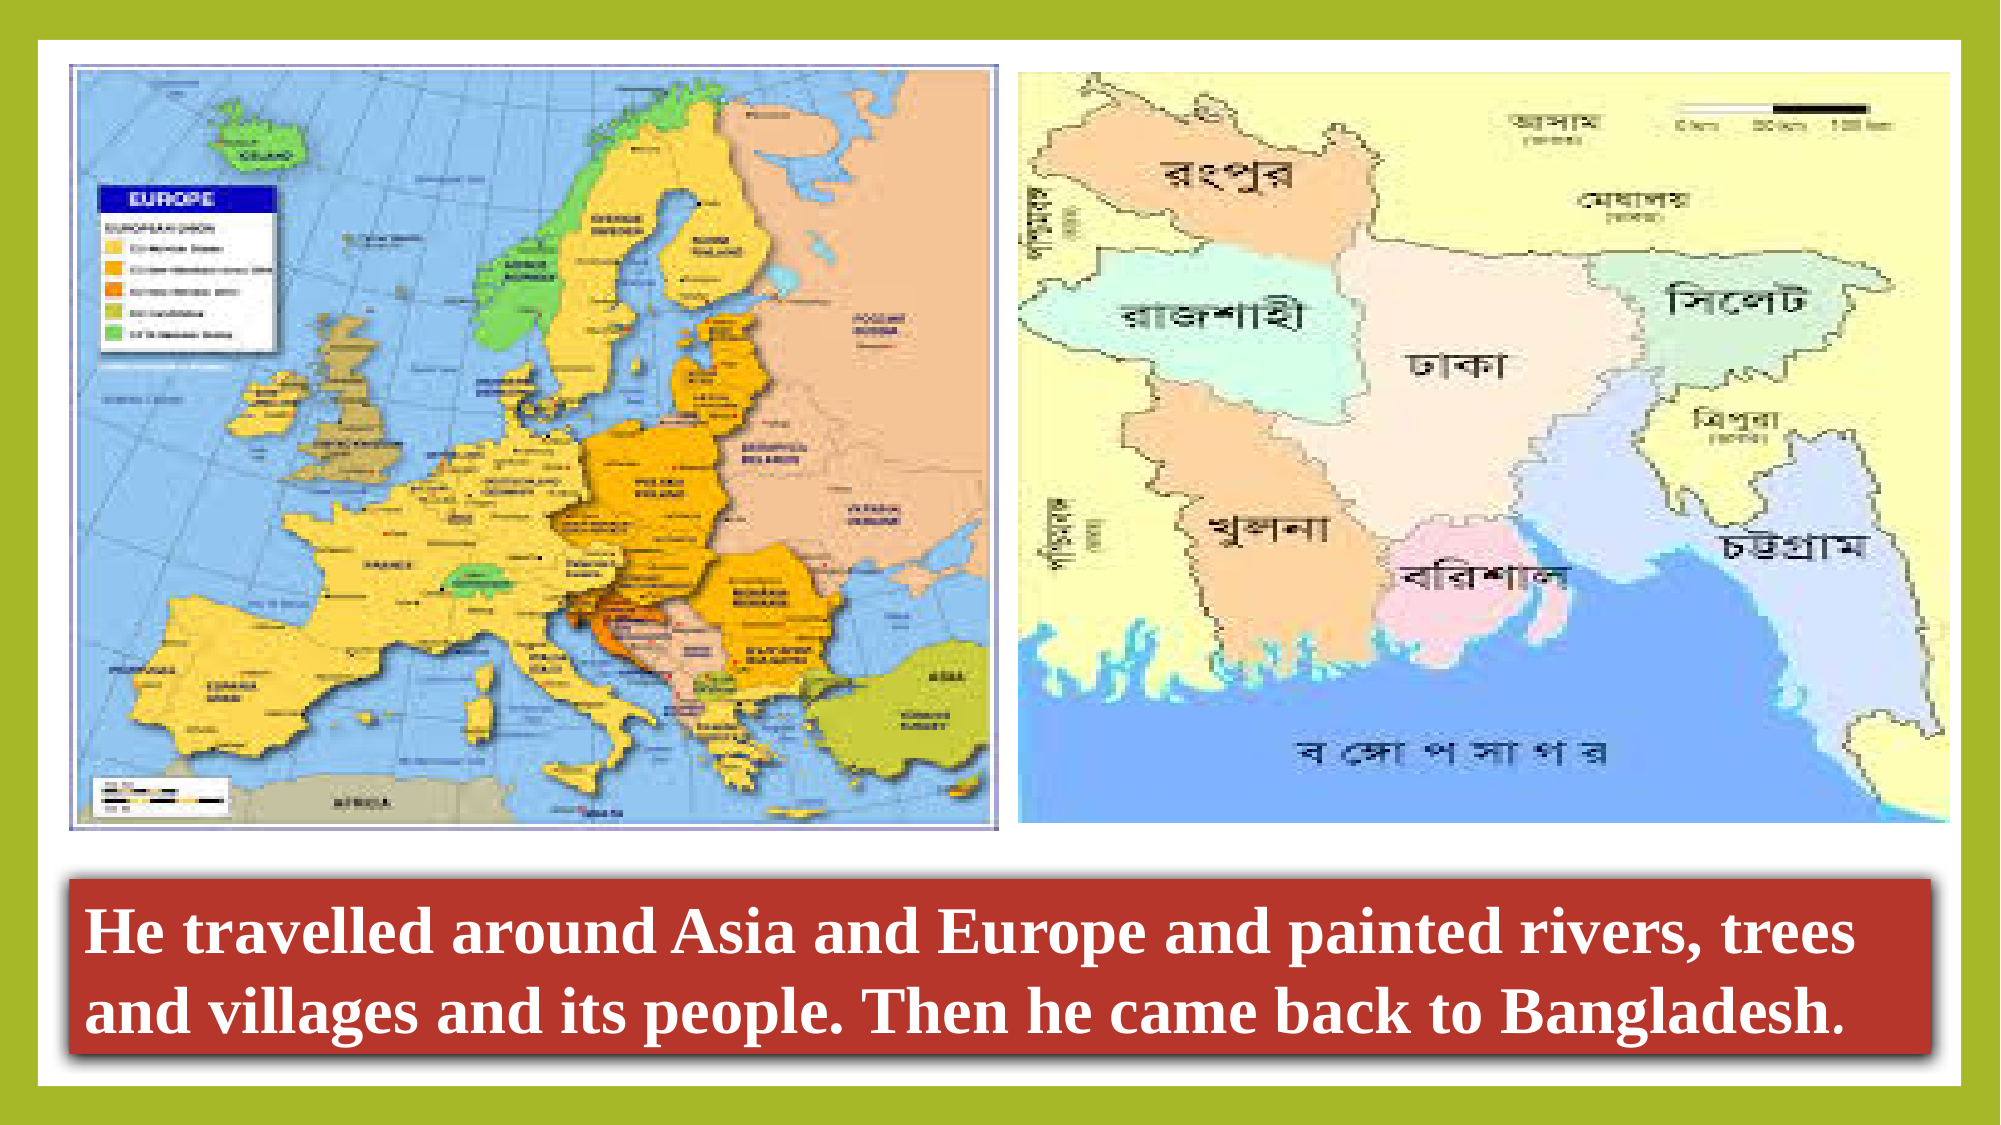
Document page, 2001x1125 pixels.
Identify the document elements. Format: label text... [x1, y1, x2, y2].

text_box He travelled around Asia and Europe and painted rivers, trees and villages and its people. Then he came back to Bangladesh. [68, 878, 1932, 1055]
picture [1018, 72, 1951, 823]
picture [69, 64, 1000, 831]
